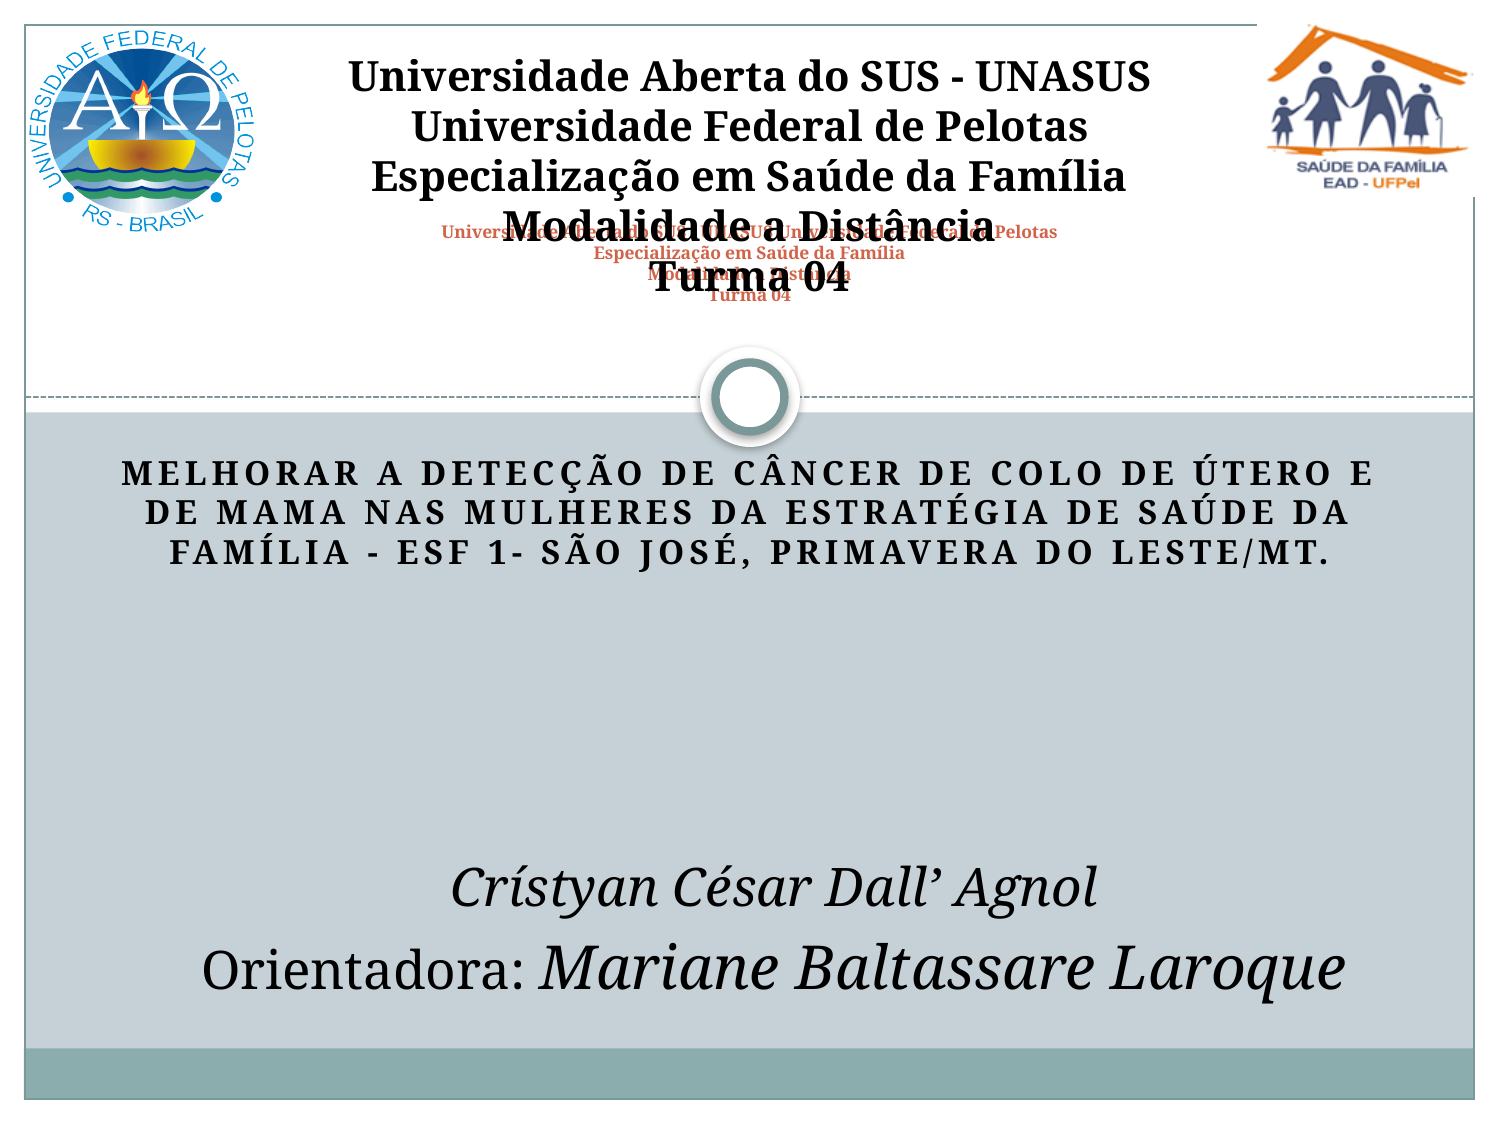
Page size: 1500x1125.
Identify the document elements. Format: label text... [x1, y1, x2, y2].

subtitle Melhorar a detecção de câncer de colo de útero e de mama nas mulheres da Estratégia de Saúde da Família - ESF 1- São José, Primavera do Leste/MT. [76, 444, 1424, 732]
text_box Universidade Aberta do SUS - UNASUS Universidade Federal de Pelotas Especialização em Saúde da Família Modalidade a Distância Turma 04 [301, 42, 1199, 308]
title Universidade Aberta do SUS - UNASUS Universidade Federal de Pelotas Especialização em Saúde da Família Modalidade a Distância Turma 04 [112, 30, 1388, 539]
picture [1257, 18, 1479, 197]
picture [29, 30, 255, 232]
text_box Crístyan César Dall’ Agnol Orientadora: Mariane Baltassare Laroque [184, 845, 1365, 1012]
picture [147, 226, 155, 232]
